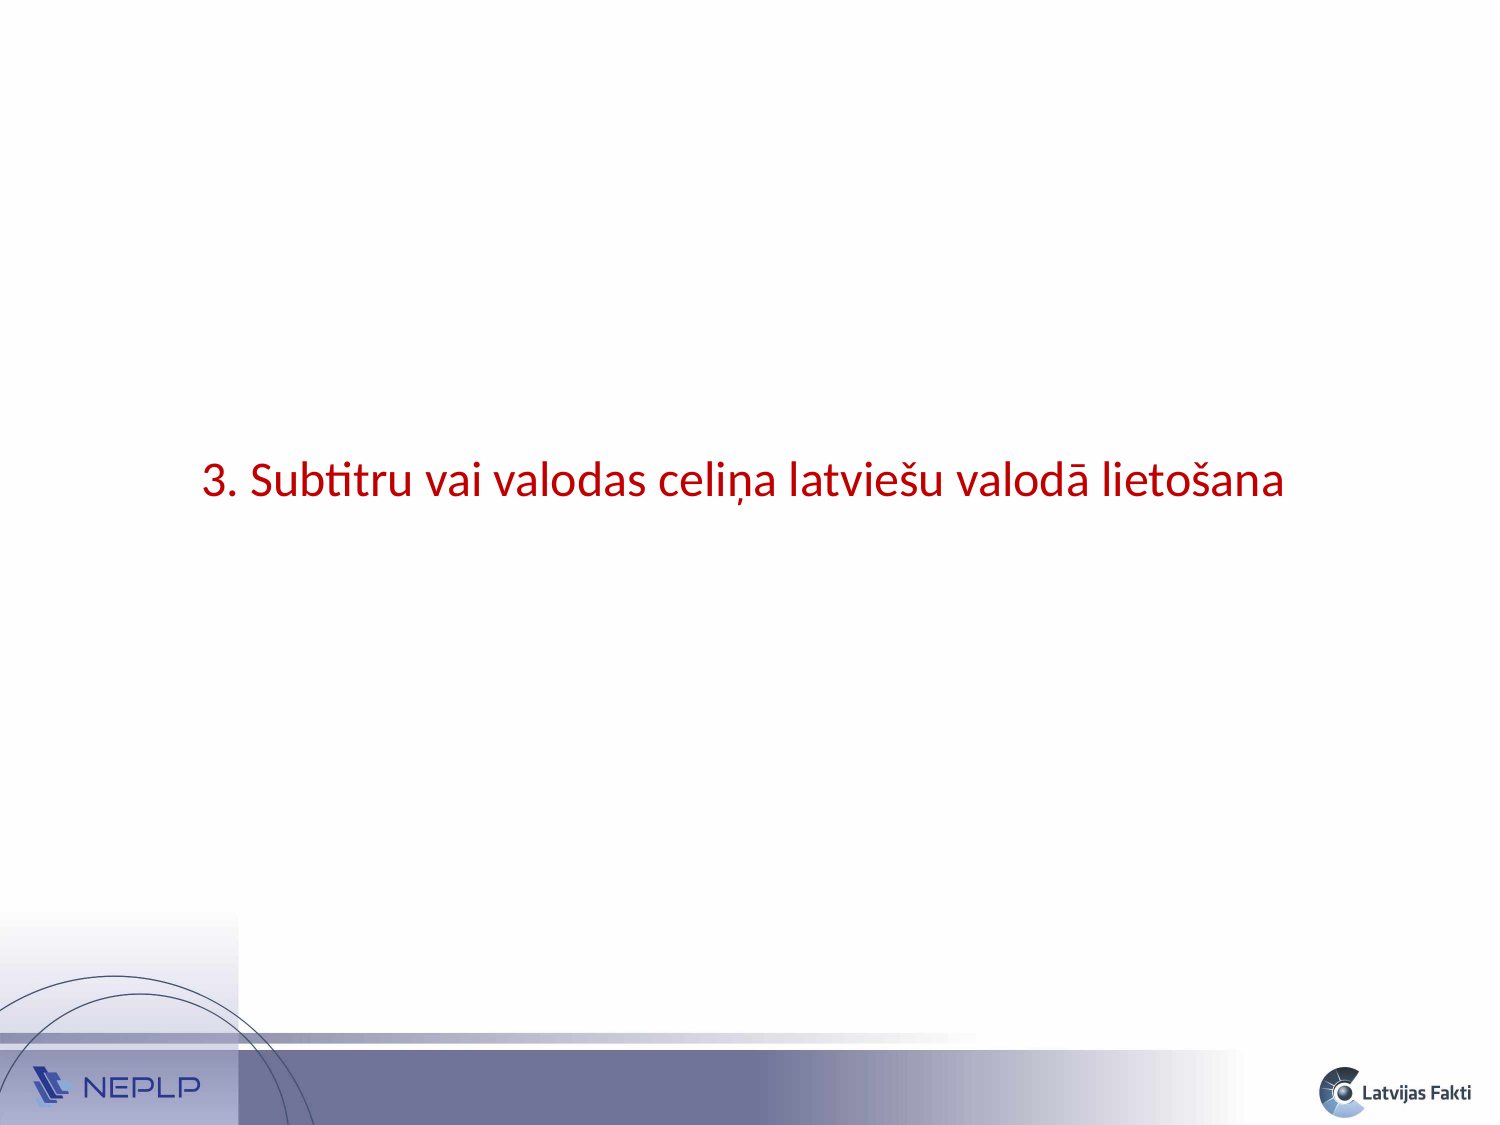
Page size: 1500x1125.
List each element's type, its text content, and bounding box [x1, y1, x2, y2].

text_box 3. Subtitru vai valodas celiņa latviešu valodā lietošana [149, 420, 1338, 586]
picture [0, 0, 1500, 1125]
